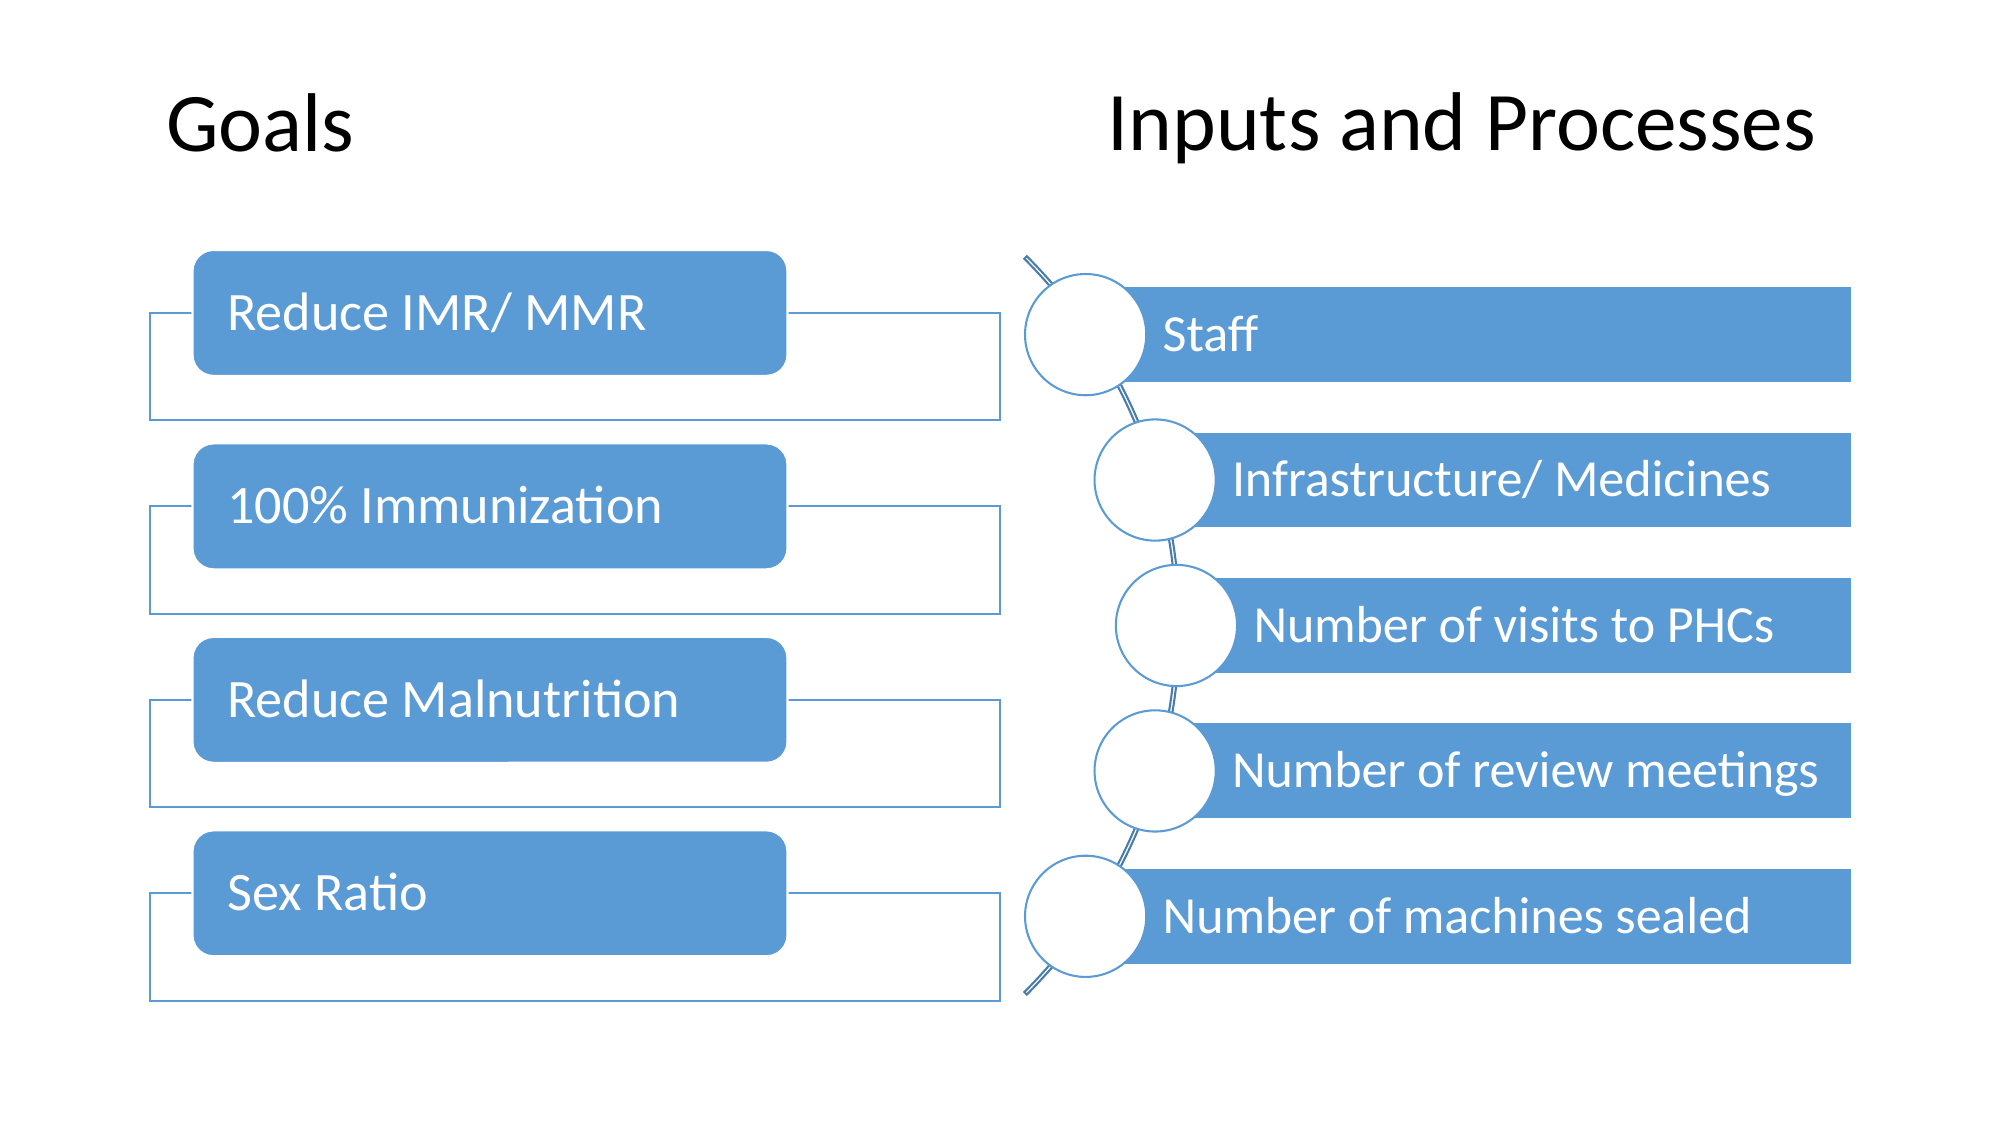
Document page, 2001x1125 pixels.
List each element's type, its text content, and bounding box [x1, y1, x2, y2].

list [1012, 237, 1863, 1014]
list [149, 237, 1000, 1014]
text_box Inputs and Processes [1093, 59, 1832, 175]
text_box Goals [151, 60, 369, 176]
